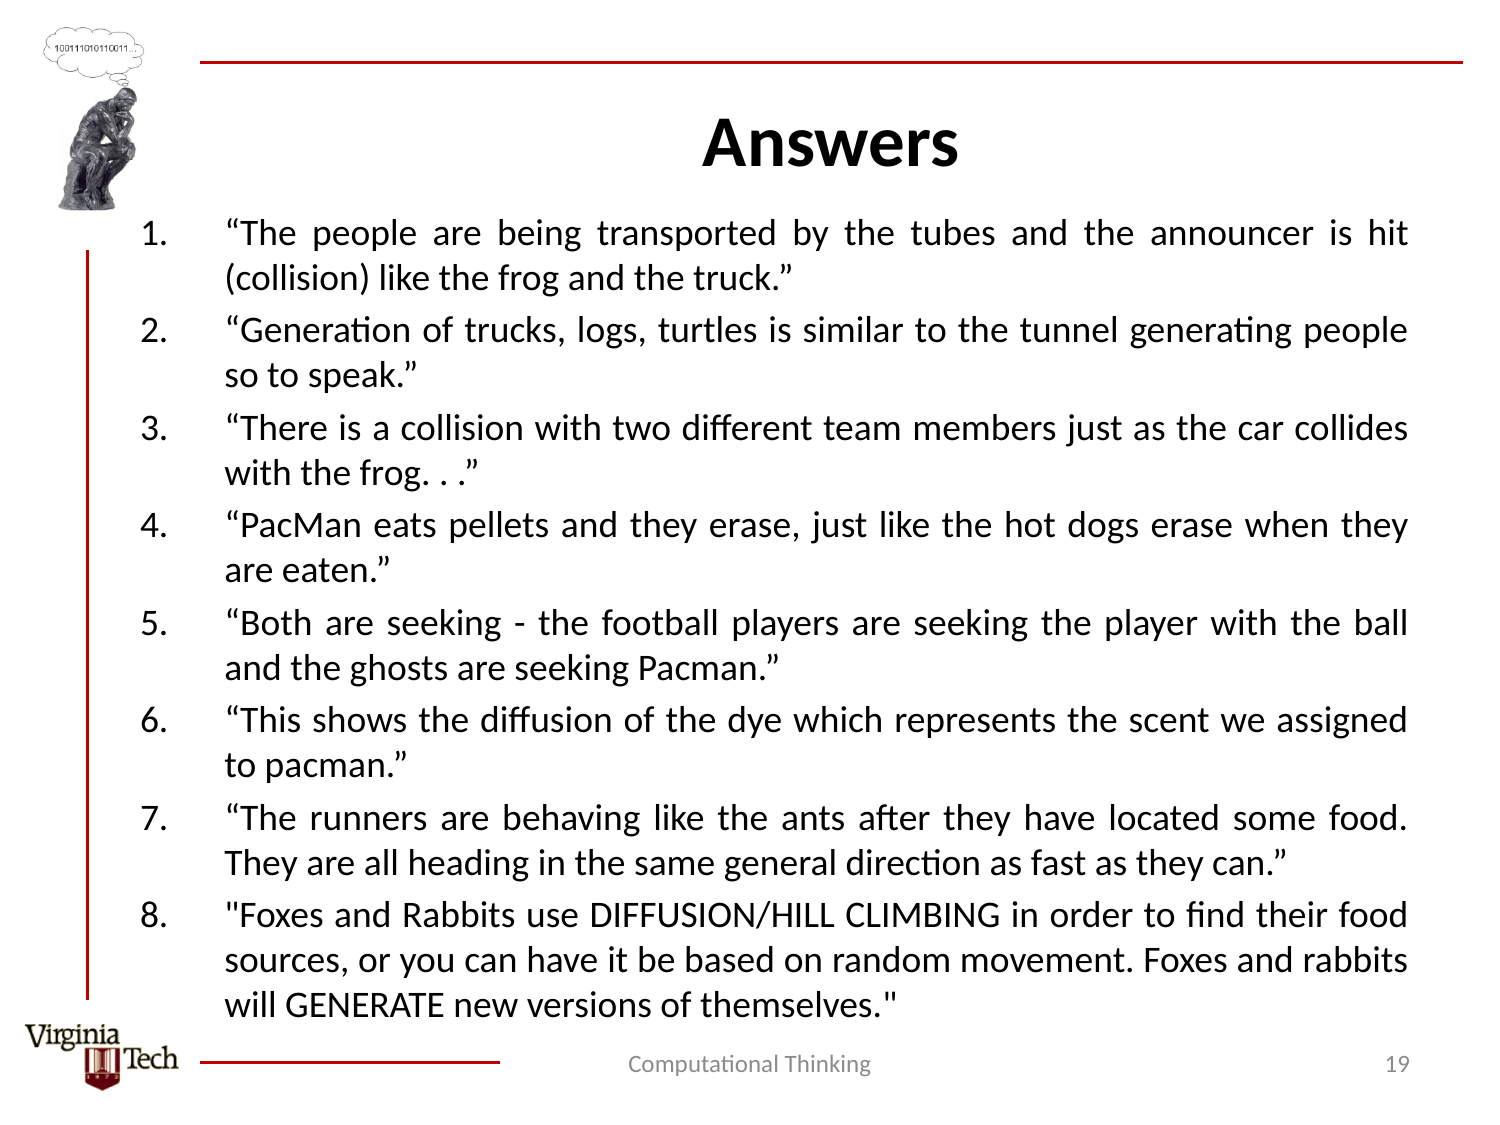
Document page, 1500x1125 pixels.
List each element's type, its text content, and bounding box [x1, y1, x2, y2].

list “The people are being transported by the tubes and the announcer is hit (collision) like the frog and the truck.” “Generation of trucks, logs, turtles is similar to the tunnel generating people so to speak.” “There is a collision with two different team members just as the car collides with the frog. . .” “PacMan eats pellets and they erase, just like the hot dogs erase when they are eaten.” “Both are seeking - the football players are seeking the player with the ball and the ghosts are seeking Pacman.” “This shows the diffusion of the dye which represents the scent we assigned to pacman.” “The runners are behaving like the ants after they have located some food. They are all heading in the same general direction as fast as they can.” "Foxes and Rabbits use DIFFUSION/HILL CLIMBING in order to find their food sources, or you can have it be based on random movement. Foxes and rabbits will GENERATE new versions of themselves." [125, 200, 1425, 1005]
title Answers [200, 75, 1463, 200]
picture [37, 24, 150, 214]
slide_number 19 [1074, 1033, 1425, 1093]
picture [24, 1024, 179, 1091]
footer Computational Thinking [512, 1033, 988, 1093]
